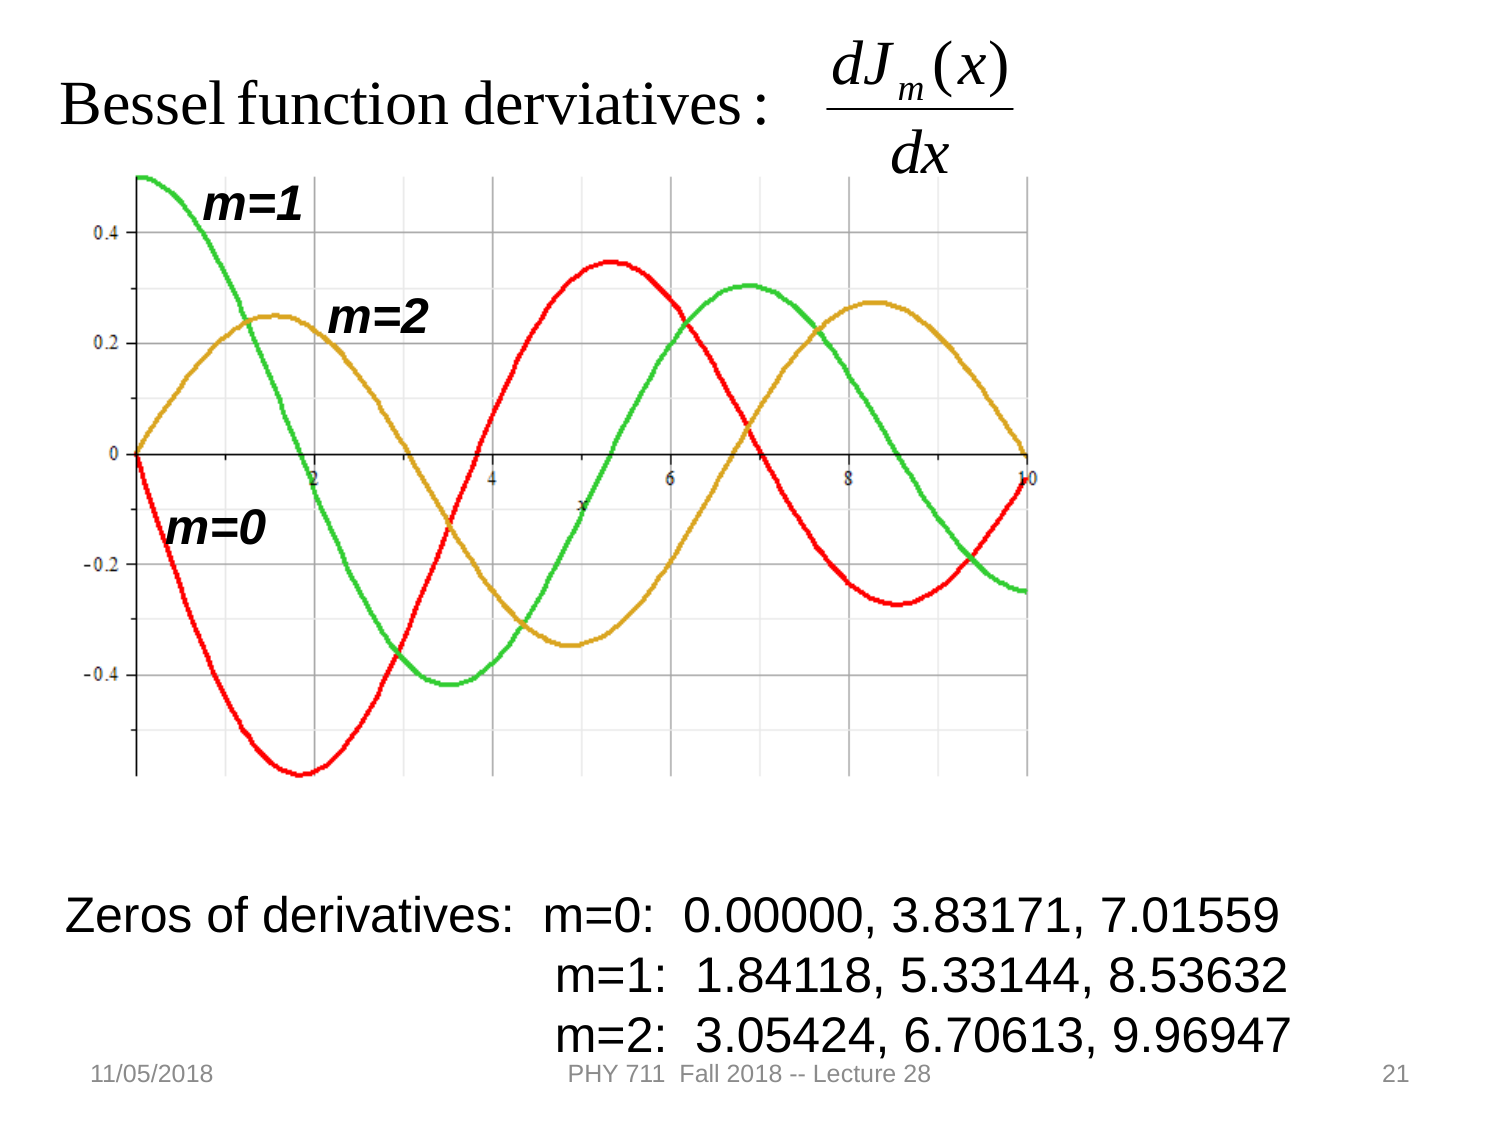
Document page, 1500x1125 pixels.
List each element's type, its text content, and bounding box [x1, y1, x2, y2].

slide_number 21 [1074, 1042, 1425, 1103]
footer PHY 711 Fall 2018 -- Lecture 28 [512, 1070, 988, 1103]
text_box Zeros of derivatives: m=0: 0.00000, 3.83171, 7.01559 m=1: 1.84118, 5.33144, 8.53632 m=2: 3.05424, 6.70613, 9.96947 [49, 874, 1413, 1070]
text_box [49, 188, 1048, 789]
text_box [49, 24, 1043, 188]
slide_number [75, 1070, 425, 1103]
